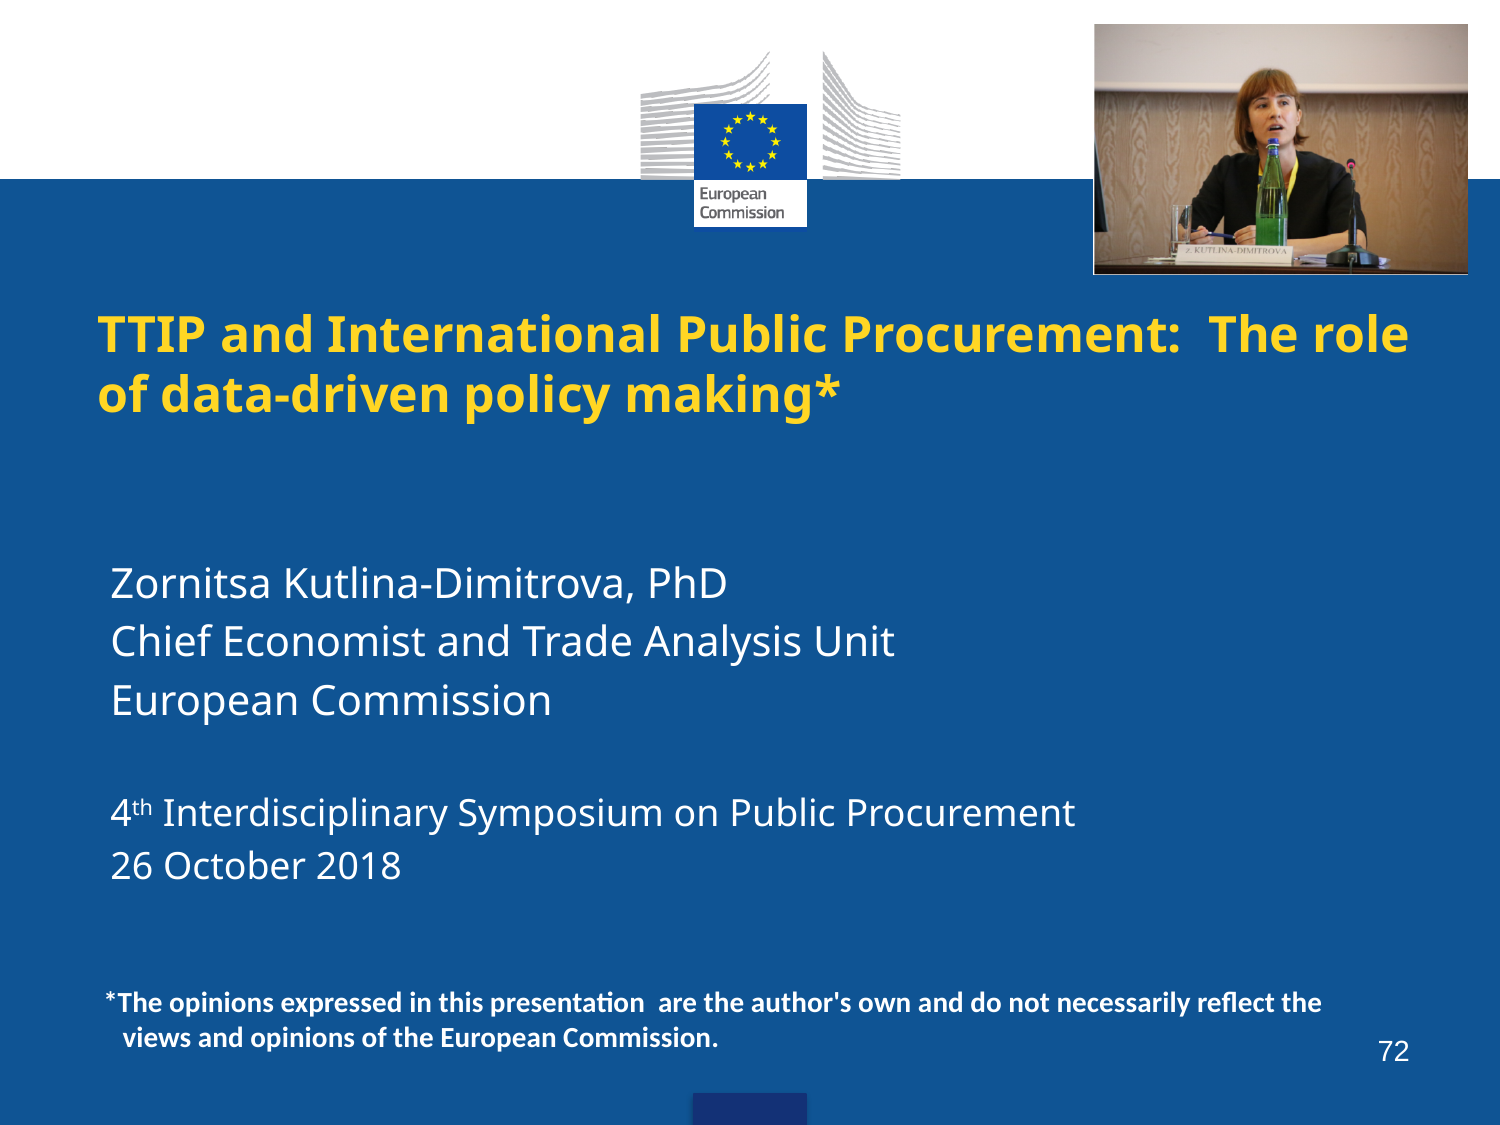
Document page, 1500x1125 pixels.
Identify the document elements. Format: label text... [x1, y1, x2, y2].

picture [1093, 24, 1469, 276]
slide_number 72 [1074, 1024, 1426, 1103]
text_box *The opinions expressed in this presentation are the author's own and do not necessarily reflect the views and opinions of the European Commission. [88, 976, 1400, 1061]
title TTIP and International Public Procurement: The role of data-driven policy making* [23, 173, 1447, 551]
list Zornitsa Kutlina-Dimitrova, PhD Chief Economist and Trade Analysis Unit European Commission 4th Interdisciplinary Symposium on Public Procurement 26 October 2018 [39, 432, 1449, 917]
